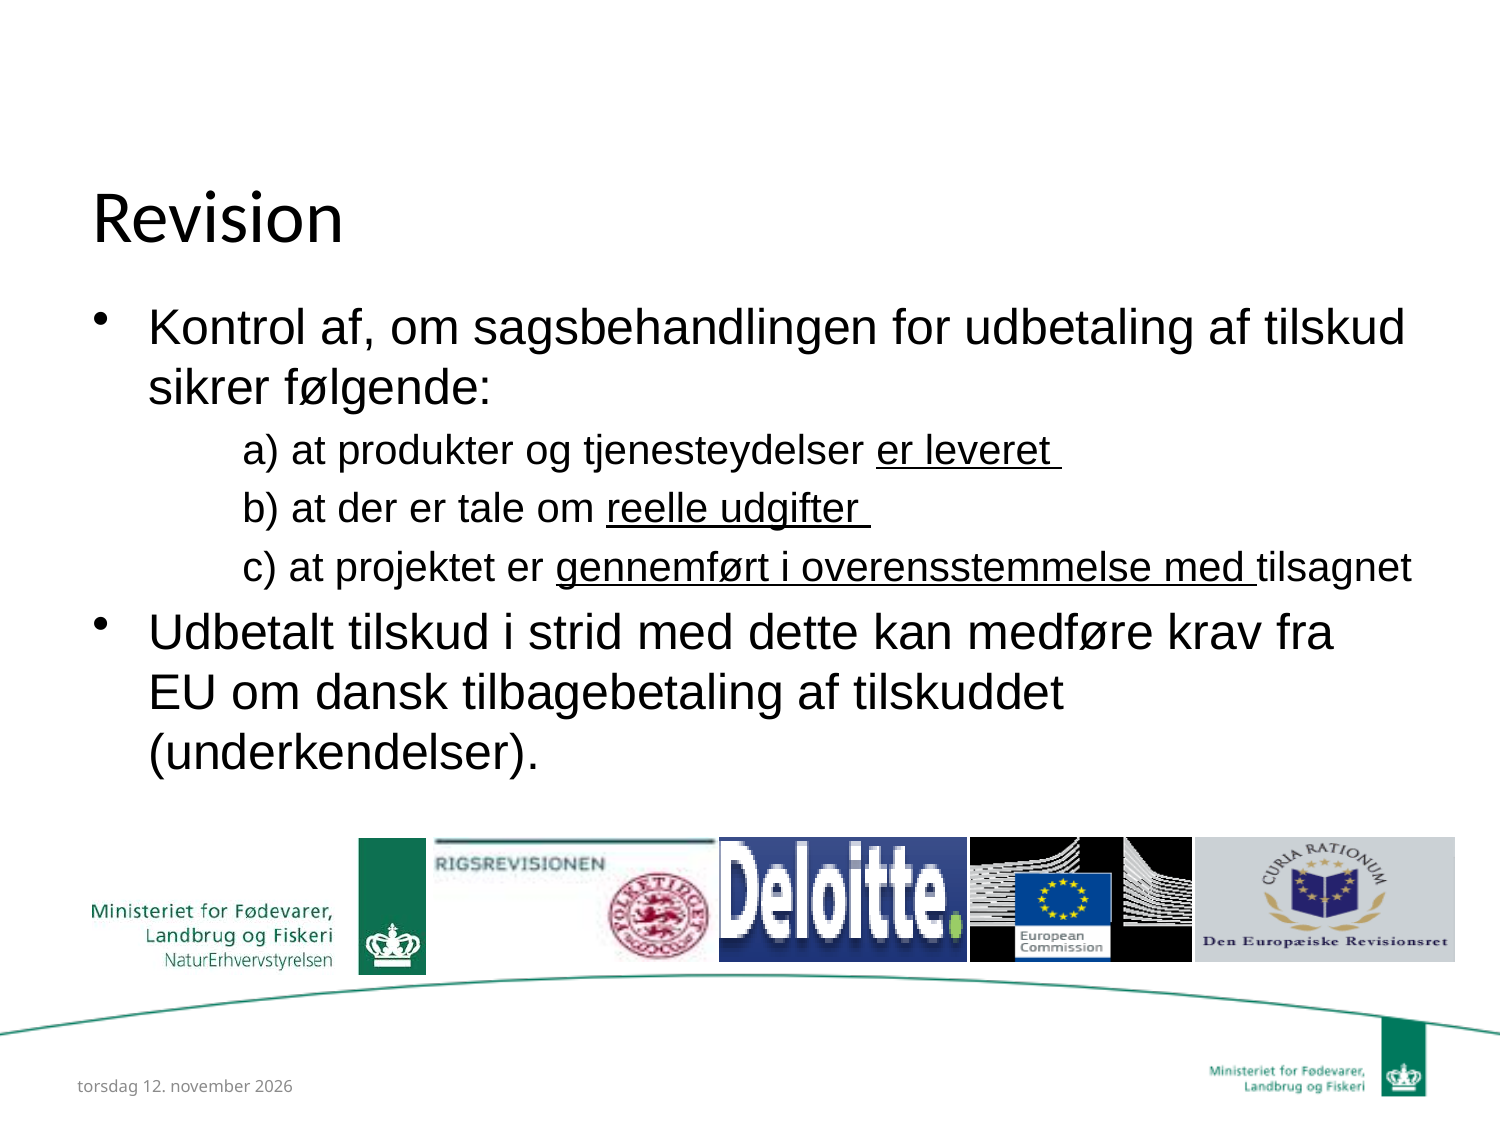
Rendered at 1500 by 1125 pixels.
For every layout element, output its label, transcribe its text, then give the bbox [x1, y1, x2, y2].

picture [719, 836, 967, 963]
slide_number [77, 1048, 369, 1125]
picture [970, 836, 1193, 963]
picture [432, 836, 718, 963]
text_box Kontrol af, om sagsbehandlingen for udbetaling af tilskud sikrer følgende: a) at produkter og tjenesteydelser er leveret b) at der er tale om reelle udgifter c) at projektet er gennemført i overensstemmelse med tilsagnet Udbetalt tilskud i strid med dette kan medføre krav fra EU om dansk tilbagebetaling af tilskuddet (underkendelser). [77, 287, 1428, 807]
text_box Revision [77, 159, 1261, 265]
picture [1195, 836, 1455, 963]
picture [91, 838, 426, 975]
